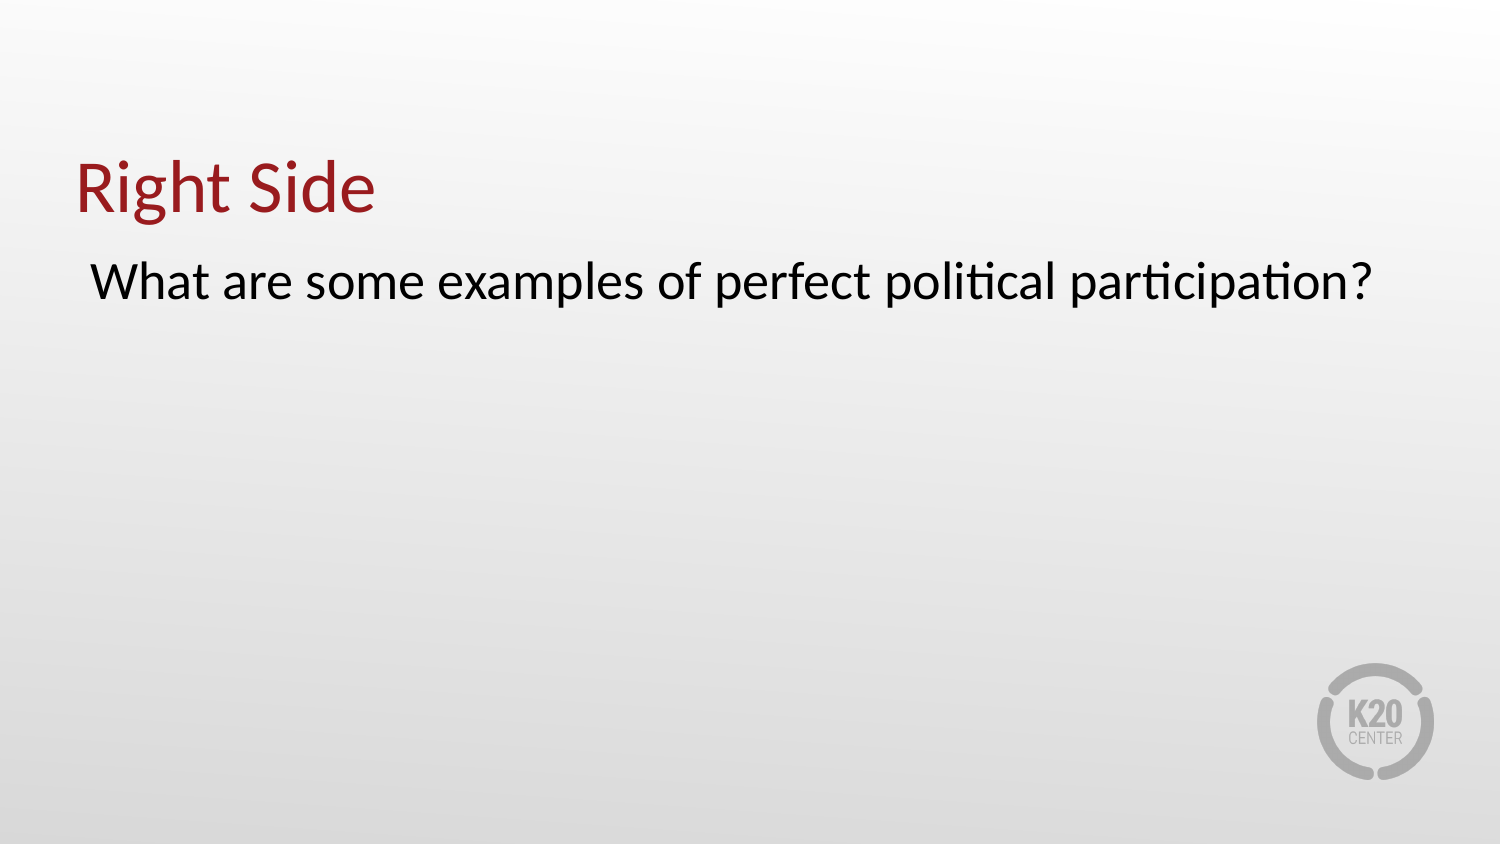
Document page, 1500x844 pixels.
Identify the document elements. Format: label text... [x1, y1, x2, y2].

text_box What are some examples of perfect political participation? [74, 238, 1425, 778]
picture [1300, 646, 1451, 797]
title Right Side [75, 86, 1425, 228]
